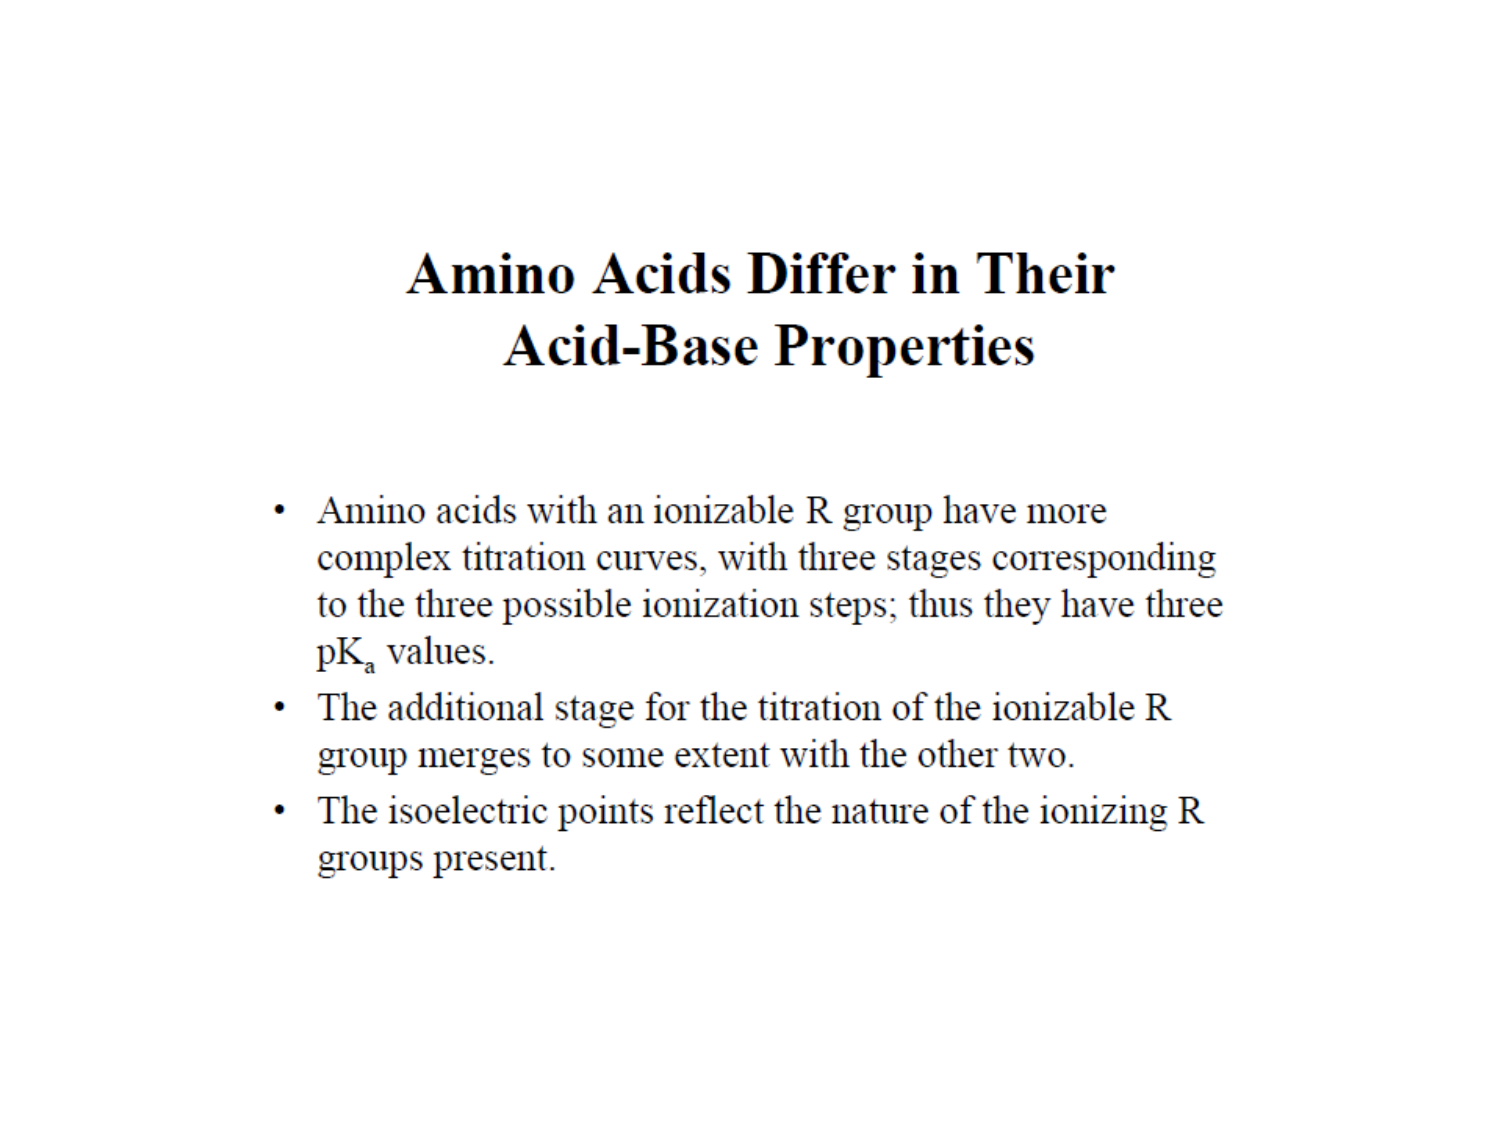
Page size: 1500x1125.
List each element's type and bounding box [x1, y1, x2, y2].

picture [182, 159, 1318, 966]
